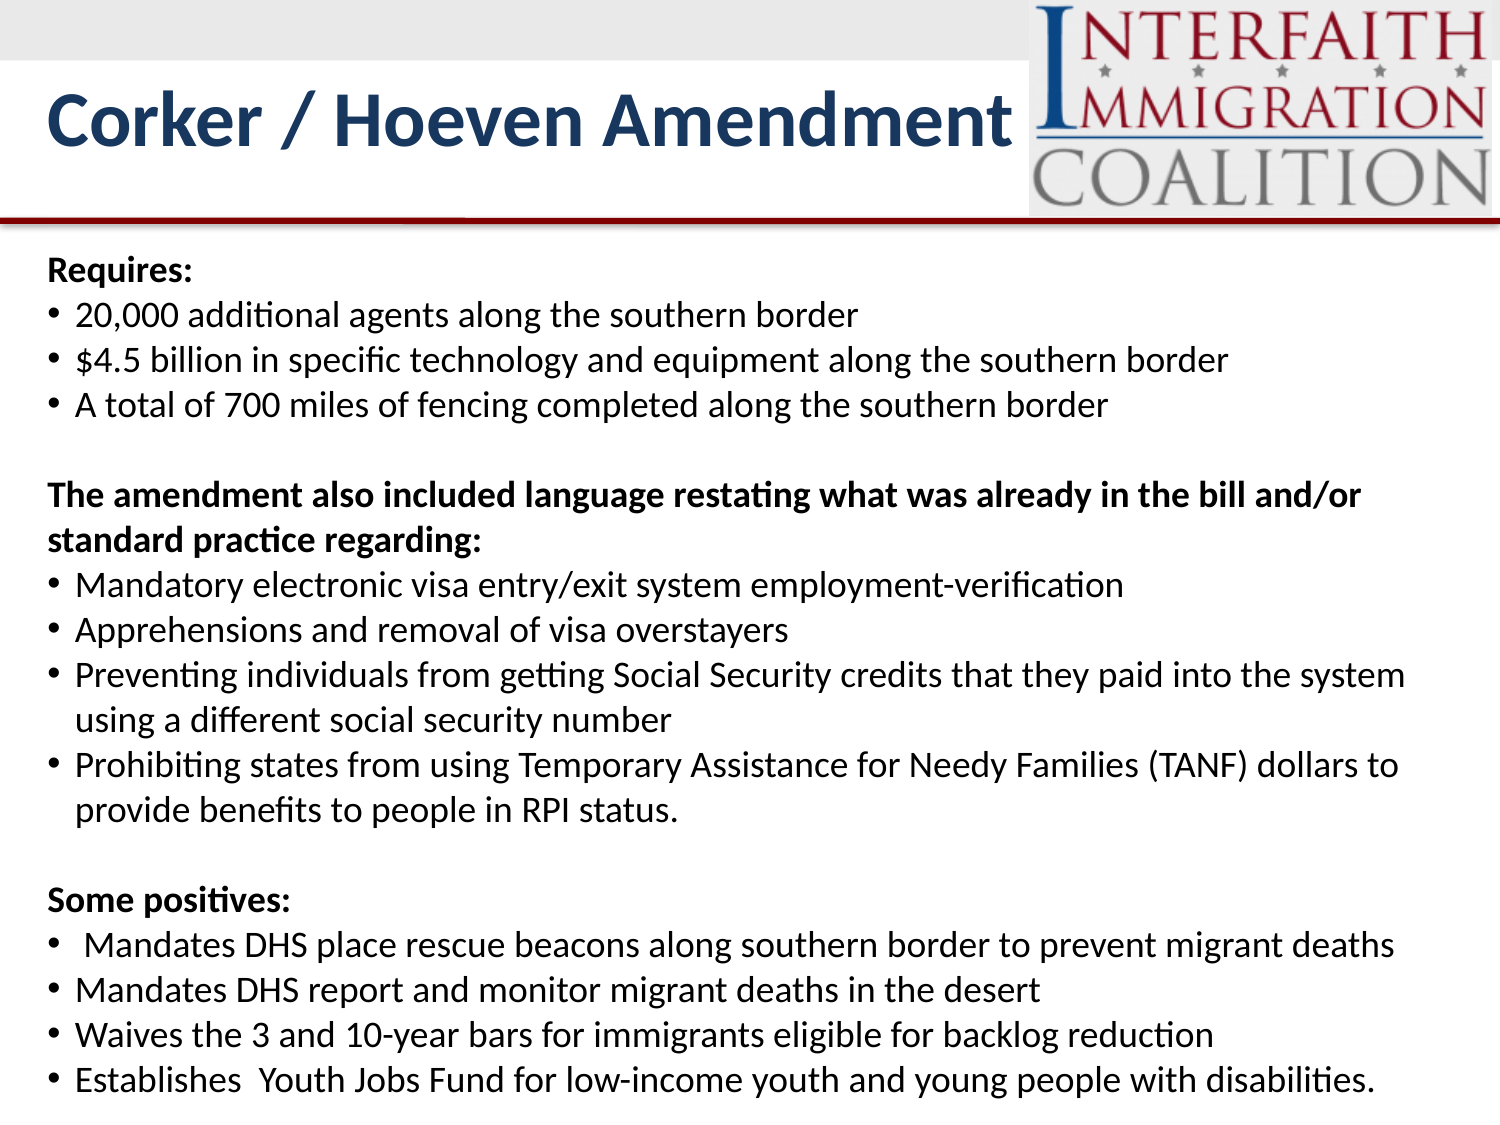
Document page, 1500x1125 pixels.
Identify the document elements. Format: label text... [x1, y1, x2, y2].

picture [1029, 0, 1492, 216]
text_box Corker / Hoeven Amendment [32, 60, 1058, 170]
text_box Requires: 20,000 additional agents along the southern border $4.5 billion in specific technology and equipment along the southern border A total of 700 miles of fencing completed along the southern border The amendment also included language restating what was already in the bill and/or standard practice regarding: Mandatory electronic visa entry/exit system employment-verification Apprehensions and removal of visa overstayers Preventing individuals from getting Social Security credits that they paid into the system using a different social security number Prohibiting states from using Temporary Assistance for Needy Families (TANF) dollars to provide benefits to people in RPI status. Some positives: Mandates DHS place rescue beacons along southern border to prevent migrant deaths Mandates DHS report and monitor migrant deaths in the desert Waives the 3 and 10-year bars for immigrants eligible for backlog reduction Establishes Youth Jobs Fund for low-income youth and young people with disabilities. [32, 237, 1465, 1108]
